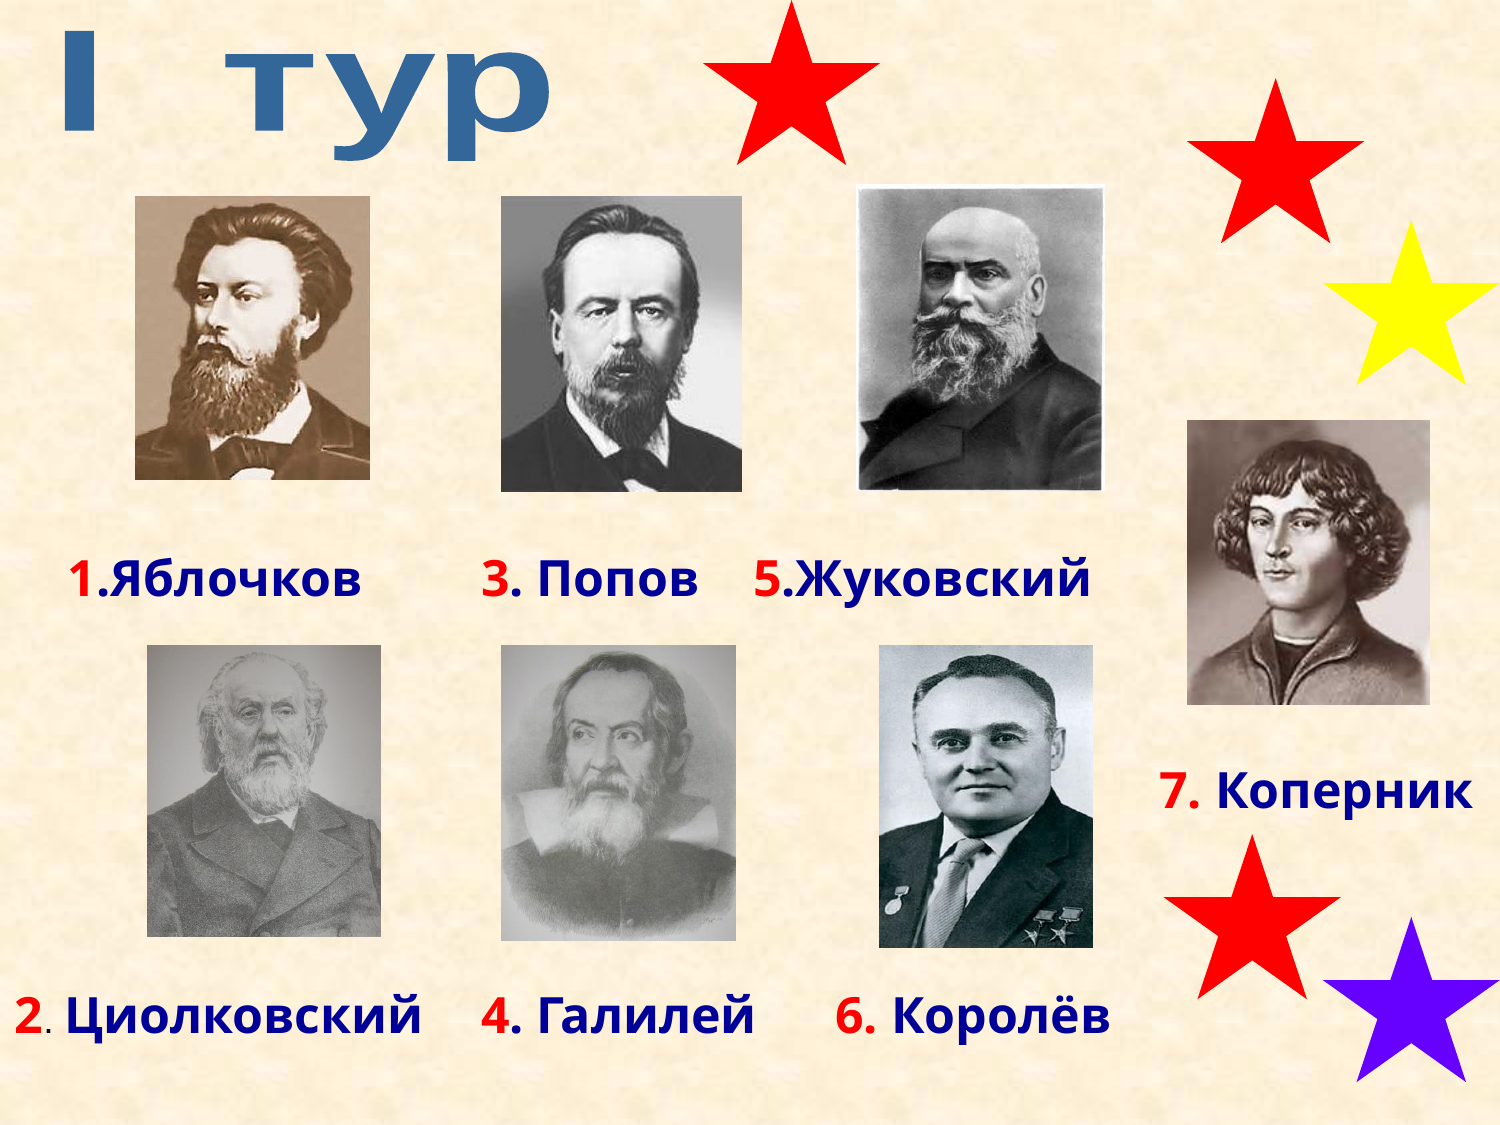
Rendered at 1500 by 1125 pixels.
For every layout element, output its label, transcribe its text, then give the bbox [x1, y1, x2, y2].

text_box 7. Коперник [1144, 751, 1489, 827]
text_box [1322, 916, 1500, 1083]
text_box 1.Яблочков [53, 538, 420, 614]
text_box 3. Попов [466, 538, 738, 614]
text_box 6. Королёв [820, 976, 1270, 1051]
text_box 2. Циолковский [0, 976, 466, 1051]
text_box 4. Галилей [466, 976, 798, 1051]
text_box [702, 0, 881, 166]
text_box [1187, 78, 1365, 244]
picture [0, 0, 1500, 1125]
text_box [1322, 219, 1500, 386]
text_box [1163, 834, 1341, 1000]
text_box 5.Жуковский [738, 538, 1181, 614]
